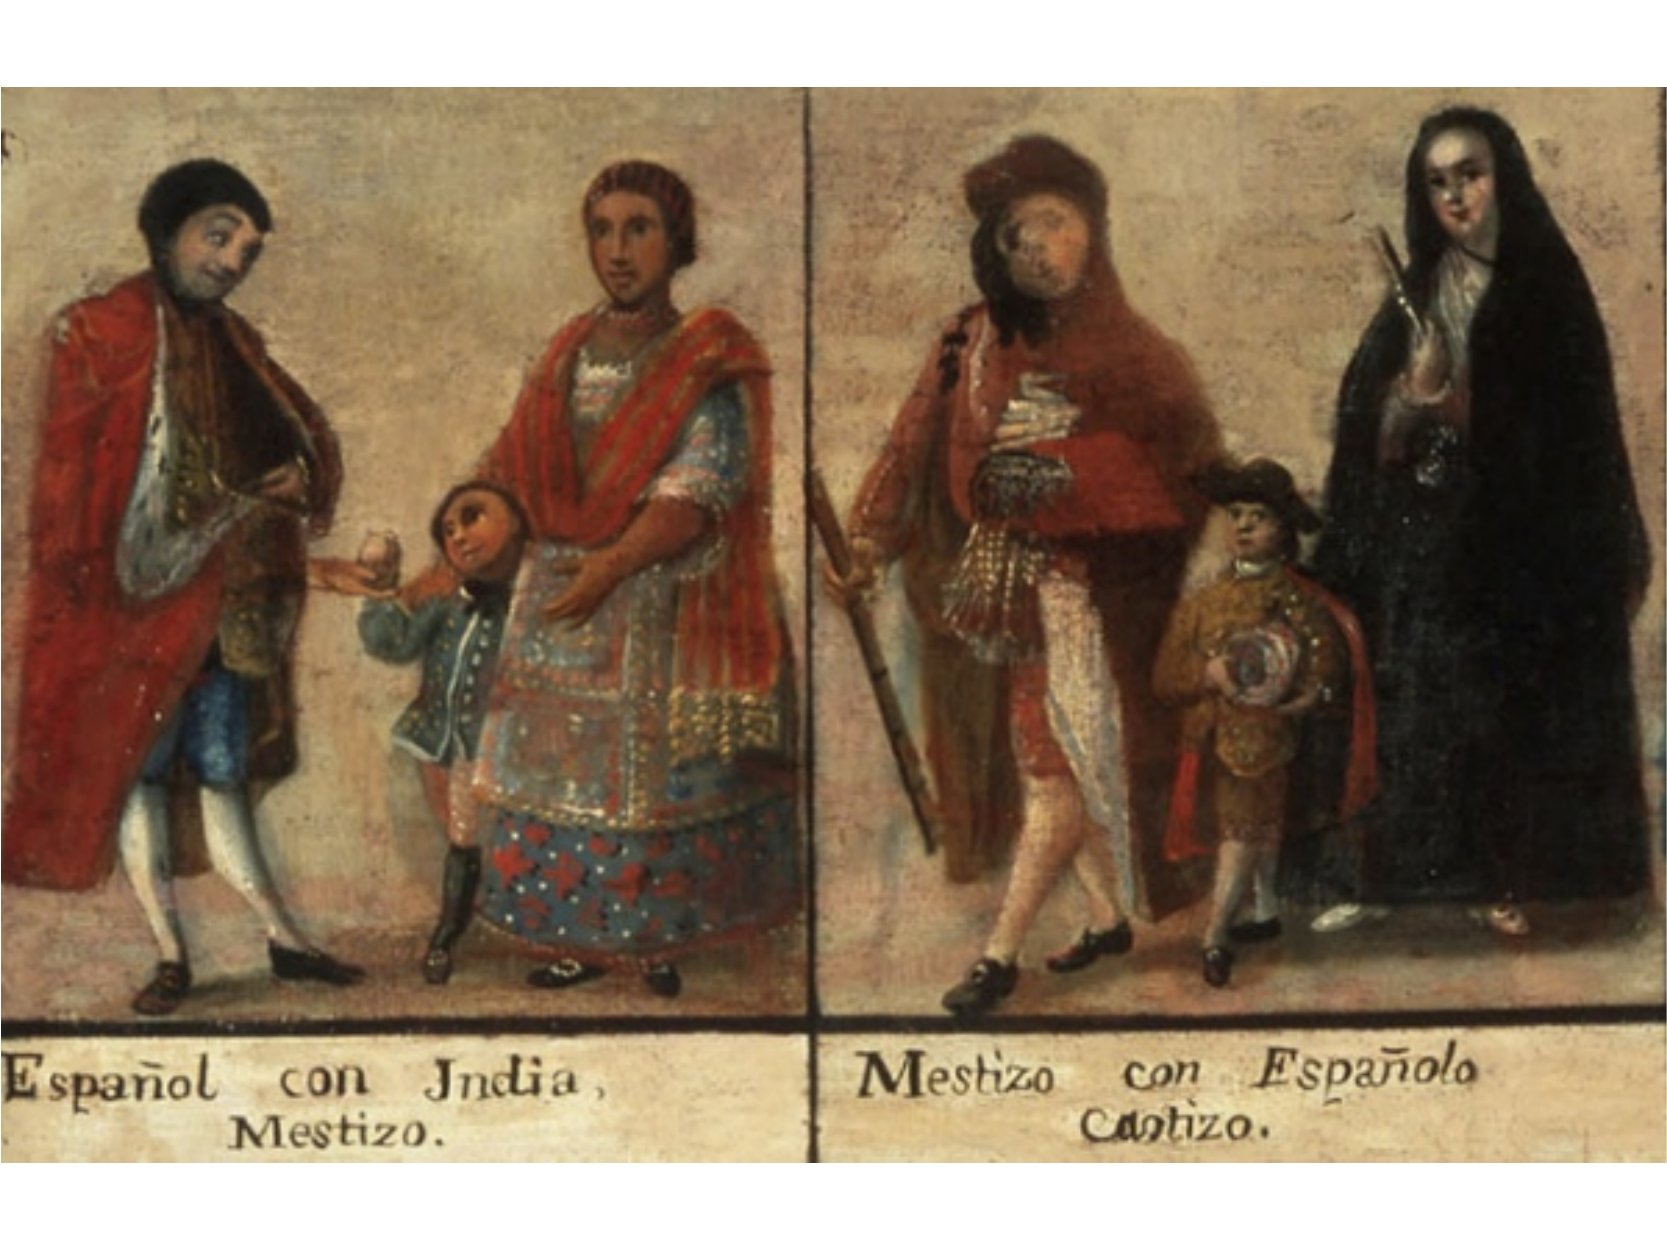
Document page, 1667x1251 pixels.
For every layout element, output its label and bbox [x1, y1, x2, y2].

picture [0, 87, 1667, 1163]
